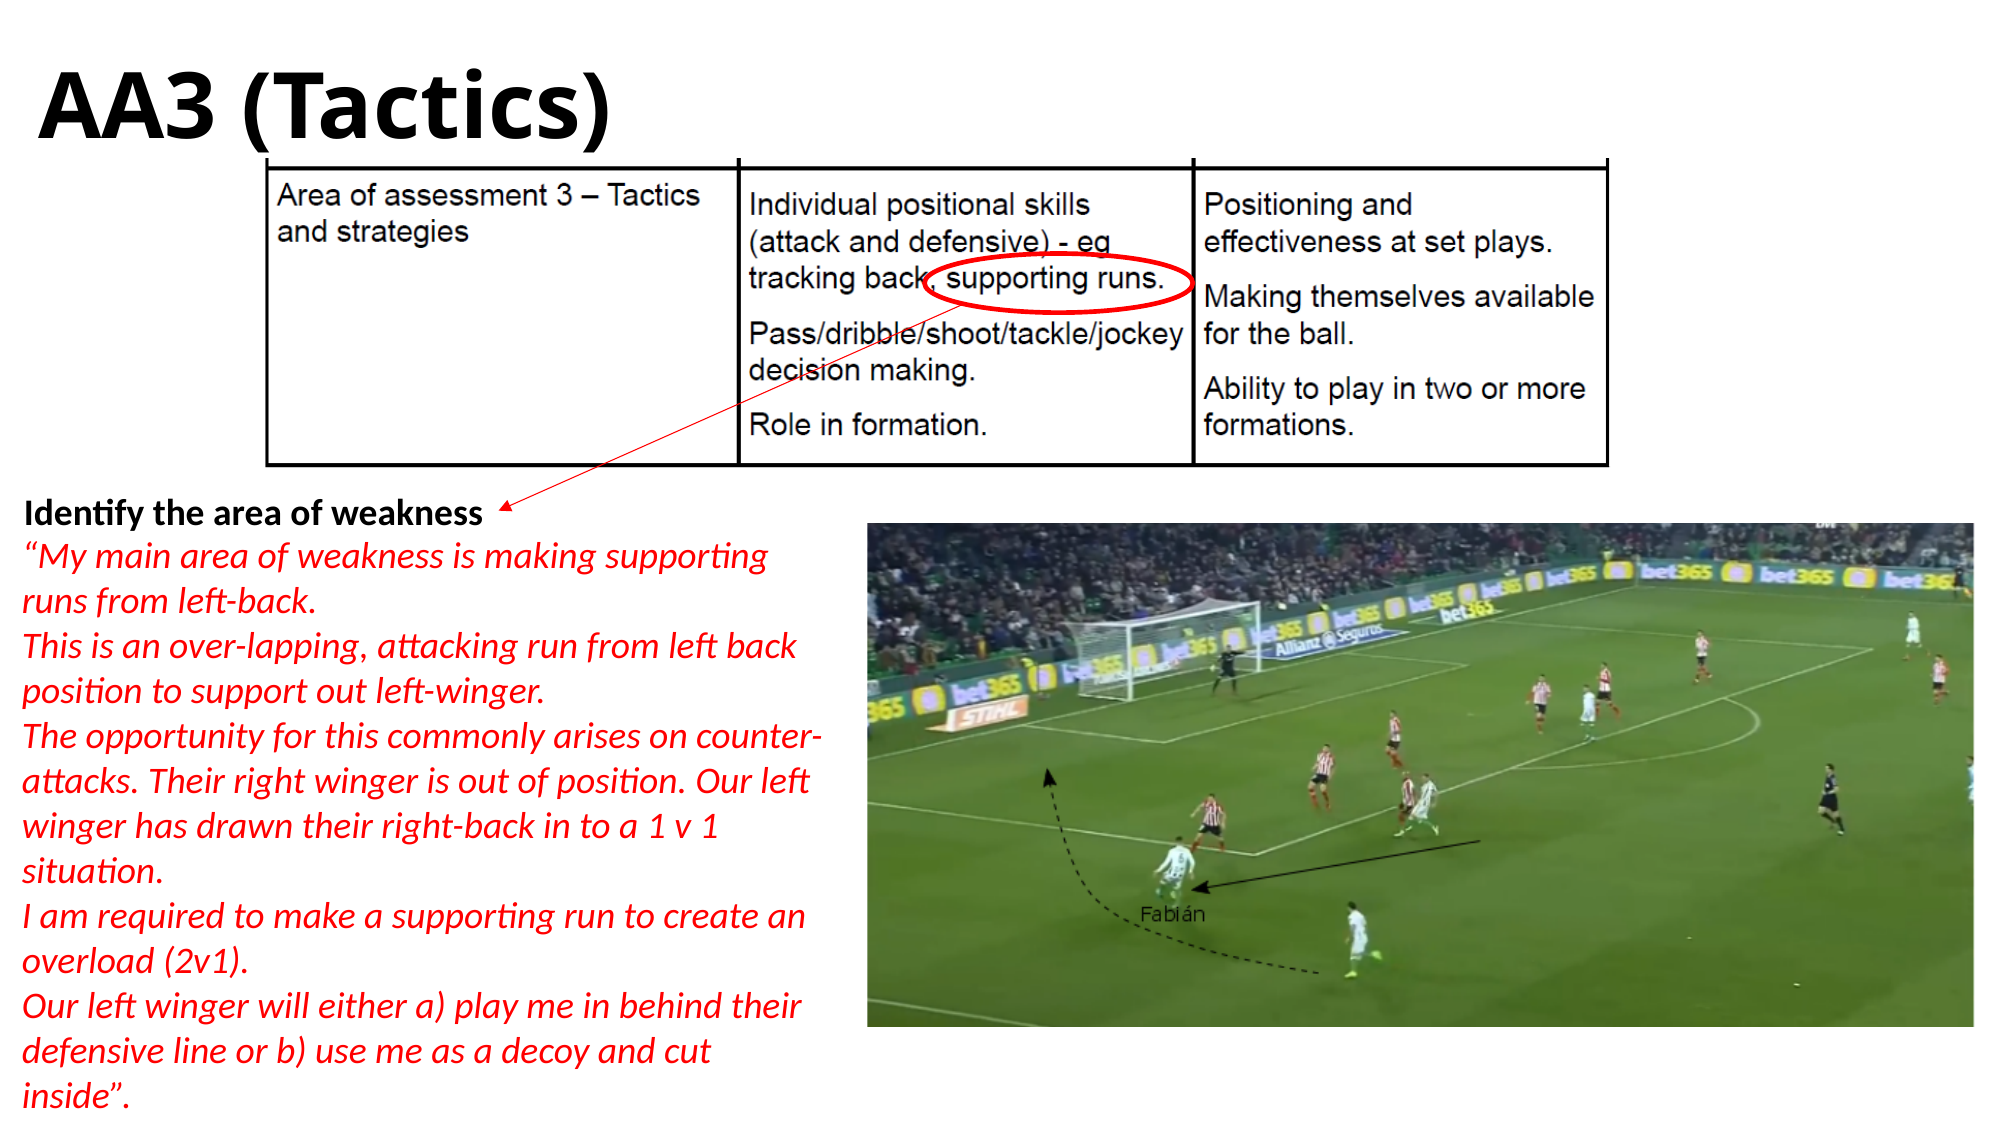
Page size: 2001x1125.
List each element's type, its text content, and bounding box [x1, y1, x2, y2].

picture [867, 523, 1975, 1027]
text_box Identify the area of weakness [9, 480, 499, 523]
picture [252, 158, 1623, 473]
title AA3 (Tactics) [23, 0, 712, 218]
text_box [500, 303, 964, 512]
text_box “My main area of weakness is making supporting runs from left-back. This is an over-lapping, attacking run from left back position to support out left-winger. The opportunity for this commonly arises on counter-attacks. Their right winger is out of position. Our left winger has drawn their right-back in to a 1 v 1 situation. I am required to make a supporting run to create an overload (2v1). Our left winger will either a) play me in behind their defensive line or b) use me as a decoy and cut inside”. [7, 523, 840, 1123]
